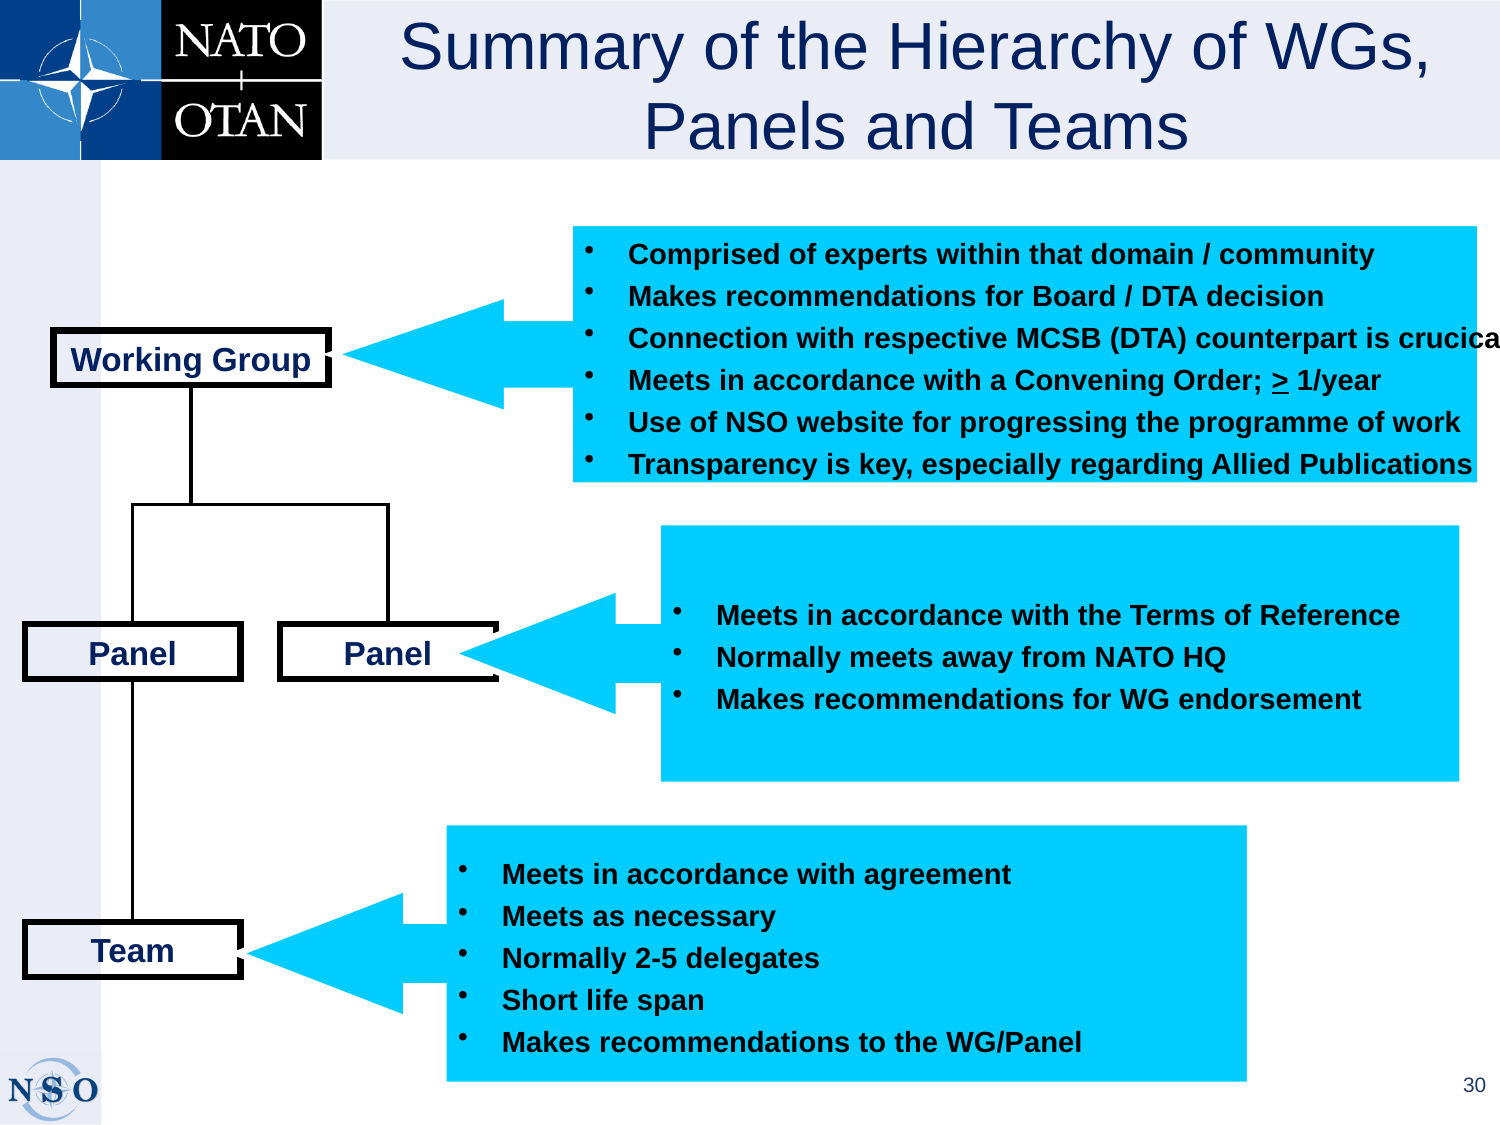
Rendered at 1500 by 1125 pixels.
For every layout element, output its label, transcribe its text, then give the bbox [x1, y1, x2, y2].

text_box Summary of the Hierarchy of WGs, Panels and Teams [321, 1, 1500, 165]
text_box Panel [24, 624, 241, 679]
picture [0, 0, 324, 160]
text_box Working Group [53, 330, 329, 385]
text_box Panel [280, 624, 496, 679]
slide_number 30 [1163, 1064, 1500, 1125]
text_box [42, 475, 170, 535]
text_box Meets in accordance with the Terms of Reference Normally meets away from NATO HQ Makes recommendations for WG endorsement [450, 522, 1463, 785]
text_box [170, 406, 409, 604]
text_box Comprised of experts within that domain / community Makes recommendations for Board / DTA decision Connection with respective MCSB (DTA) counterpart is crucical Meets in accordance with a Convening Order; > 1/year Use of NSO website for progressing the programme of work Transparency is key, especially regarding Allied Publications [332, 223, 1481, 486]
picture [1, 1052, 102, 1124]
text_box Meets in accordance with agreement Meets as necessary Normally 2-5 delegates Short life span Makes recommendations to the WG/Panel [237, 822, 1251, 1085]
text_box Team [24, 922, 241, 977]
